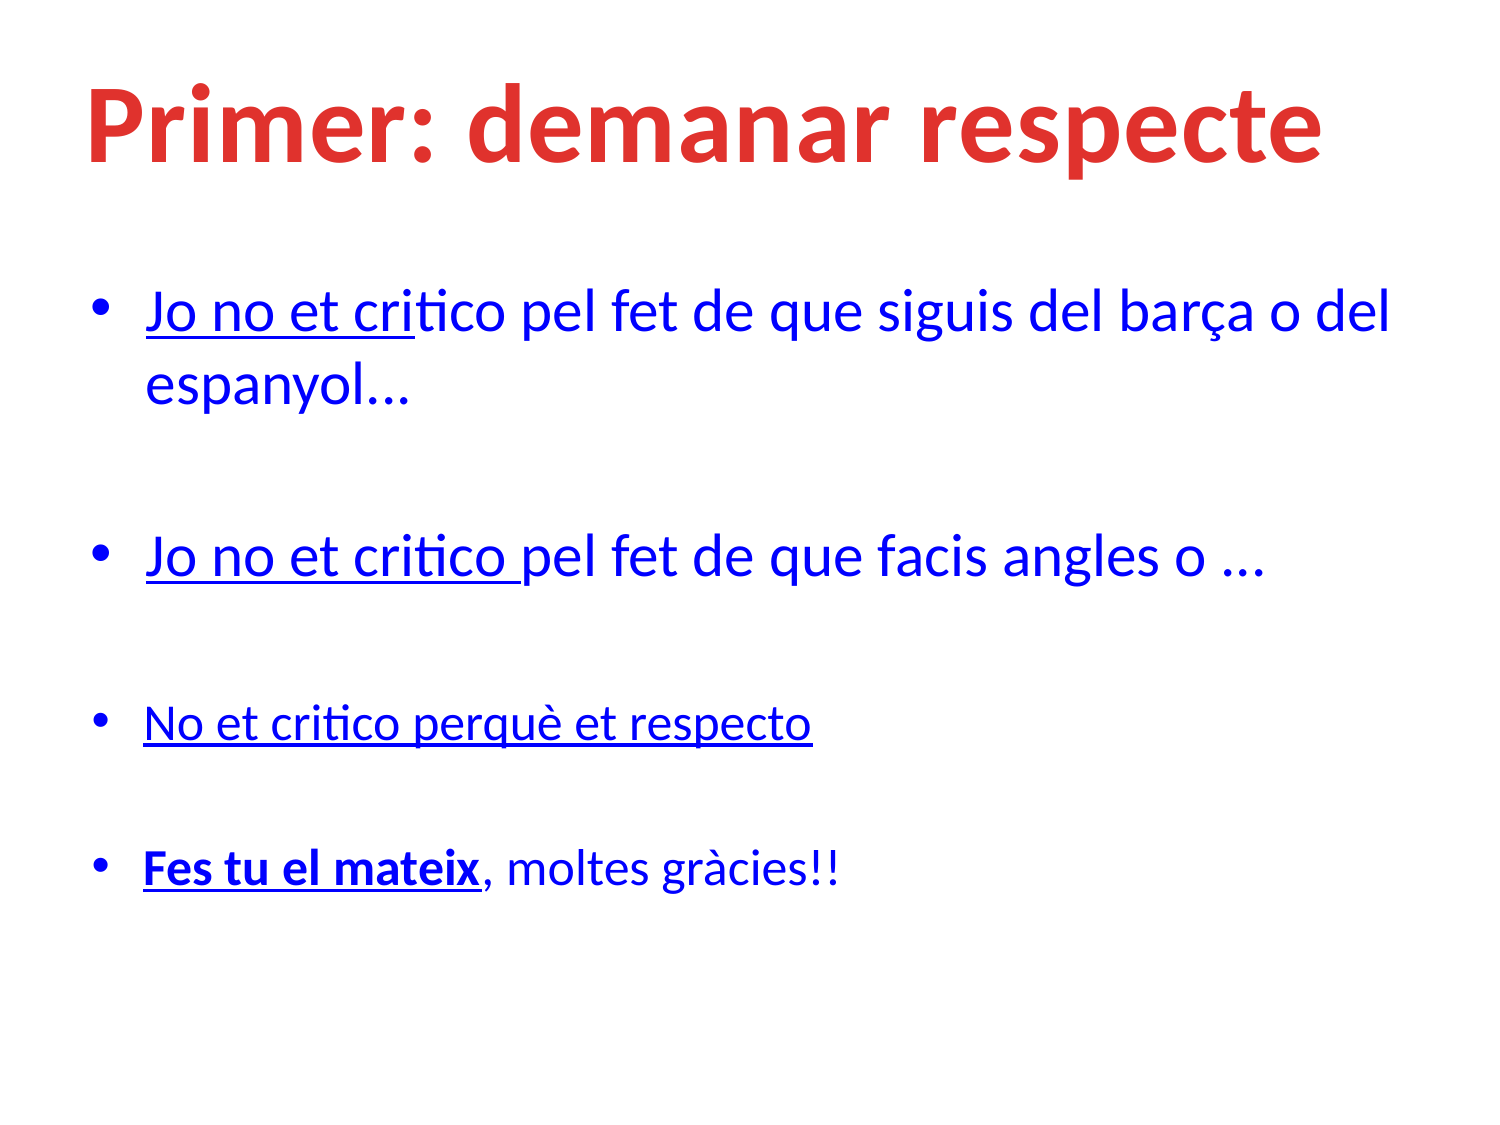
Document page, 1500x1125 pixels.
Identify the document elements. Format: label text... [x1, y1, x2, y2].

list Jo no et critico pel fet de que siguis del barça o del espanyol... Jo no et critico pel fet de que facis angles o ... [75, 262, 1425, 598]
text_box No et critico perquè et respecto Fes tu el mateix, moltes gràcies!! [76, 680, 1427, 905]
text_box Primer: demanar respecte [70, 42, 1343, 193]
